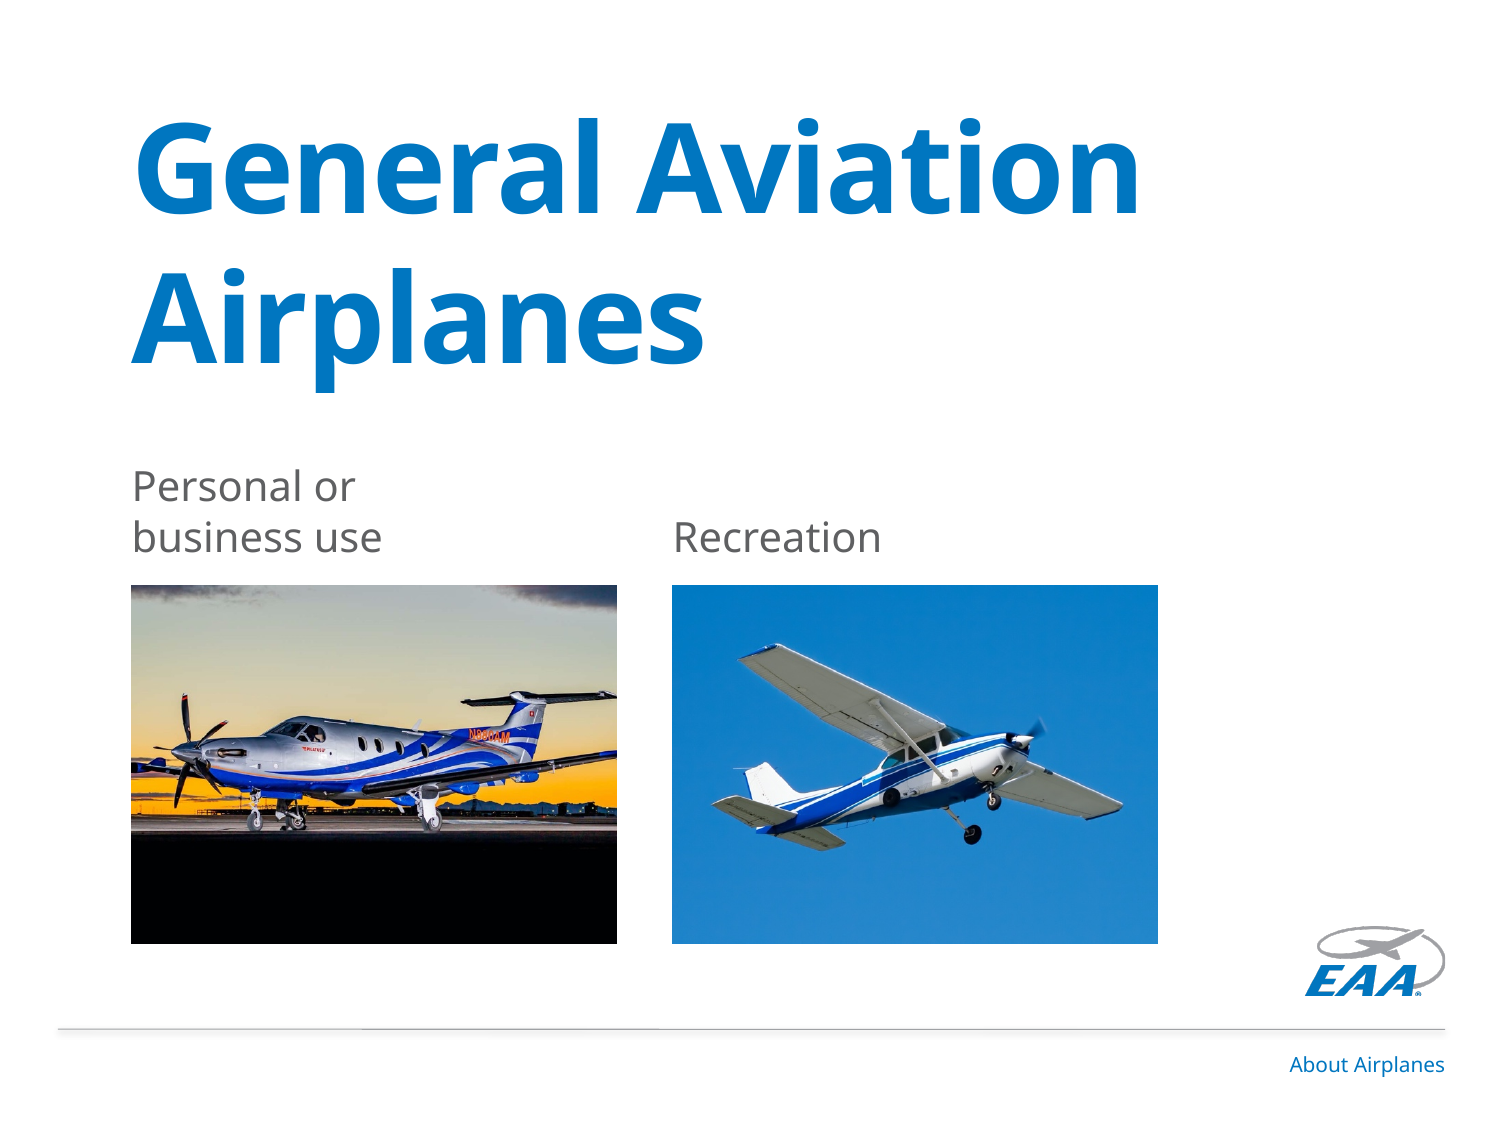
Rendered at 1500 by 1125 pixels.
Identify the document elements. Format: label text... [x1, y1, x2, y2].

picture [131, 585, 617, 944]
text_box About Airplanes [162, 1035, 1446, 1077]
text_box Personal or business use [131, 460, 617, 547]
text_box Recreation [672, 460, 1158, 547]
picture [1304, 926, 1446, 996]
text_box General Aviation Airplanes [131, 248, 1369, 389]
picture [672, 585, 1158, 944]
